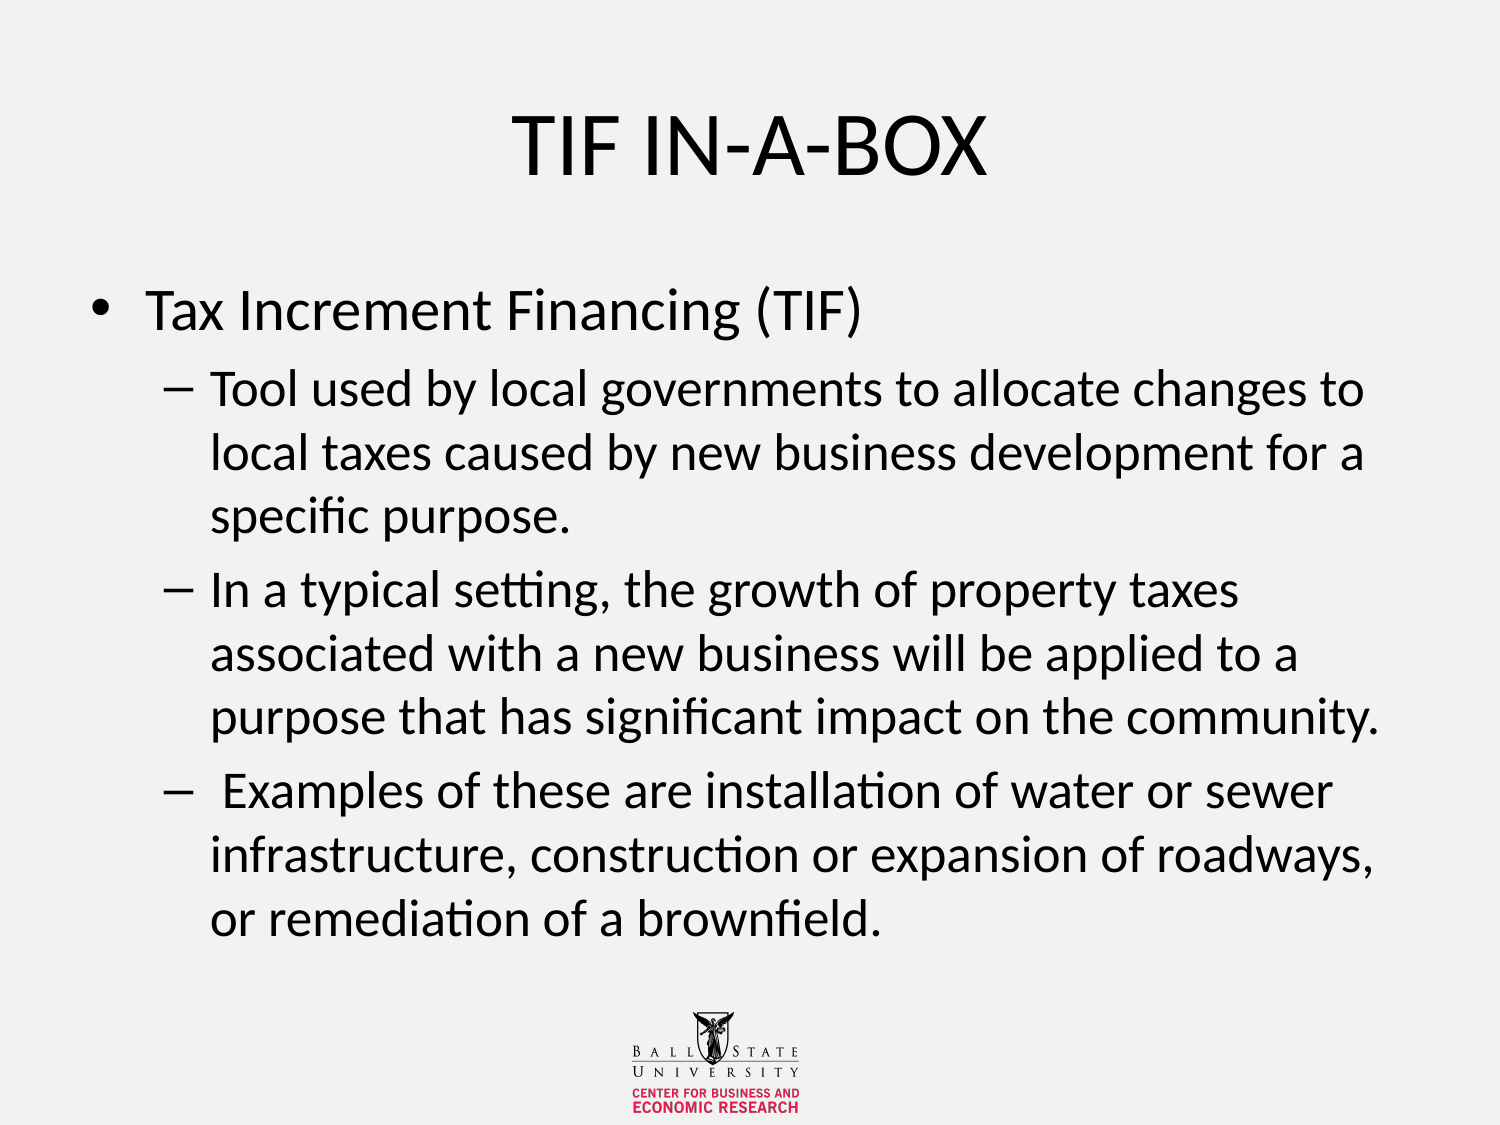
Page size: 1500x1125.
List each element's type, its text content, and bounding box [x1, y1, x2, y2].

picture [632, 1012, 799, 1113]
list Tax Increment Financing (TIF) Tool used by local governments to allocate changes to local taxes caused by new business development for a specific purpose. In a typical setting, the growth of property taxes associated with a new business will be applied to a purpose that has significant impact on the community. Examples of these are installation of water or sewer infrastructure, construction or expansion of roadways, or remediation of a brownfield. [75, 262, 1425, 1005]
title TIF IN-A-BOX [75, 45, 1425, 233]
